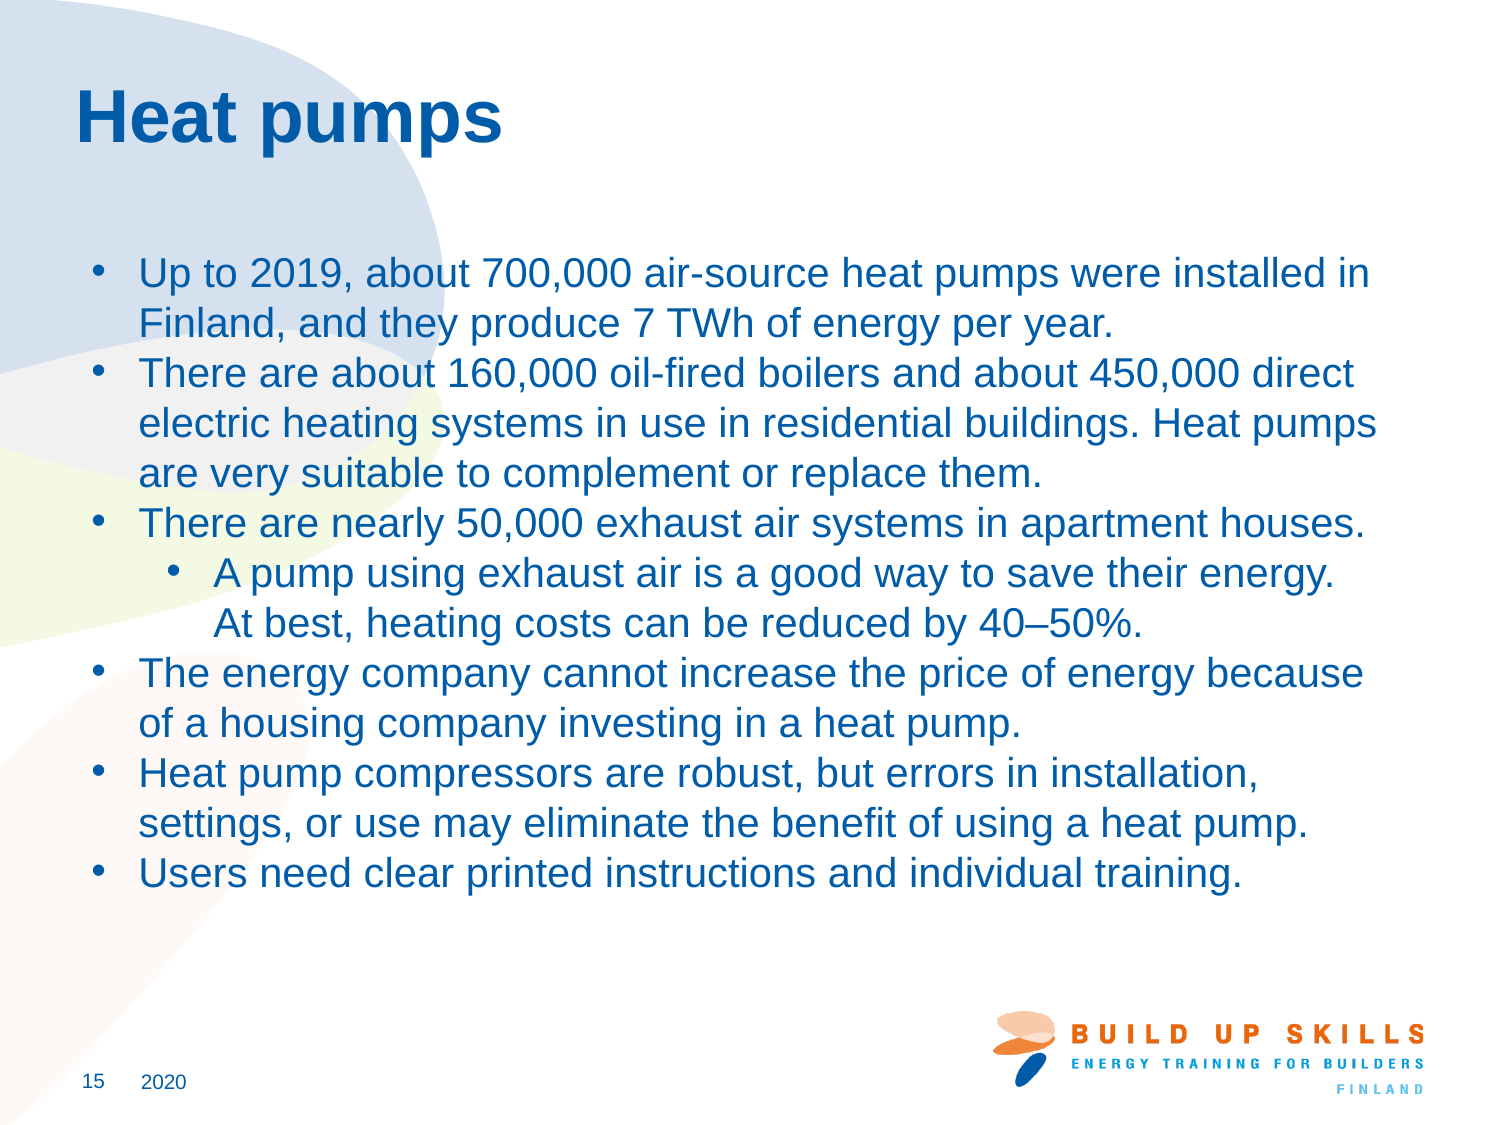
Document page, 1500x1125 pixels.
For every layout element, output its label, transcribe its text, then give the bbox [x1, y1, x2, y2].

list [75, 290, 1425, 953]
text_box Up to 2019, about 700,000 air-source heat pumps were installed in Finland, and they produce 7 TWh of energy per year. There are about 160,000 oil-fired boilers and about 450,000 direct electric heating systems in use in residential buildings. Heat pumps are very suitable to complement or replace them. There are nearly 50,000 exhaust air systems in apartment houses. A pump using exhaust air is a good way to save their energy. At best, heating costs can be reduced by 40–50%. The energy company cannot increase the price of energy because of a housing company investing in a heat pump. Heat pump compressors are robust, but errors in installation, settings, or use may eliminate the benefit of using a heat pump. Users need clear printed instructions and individual training. [76, 237, 1424, 903]
title Heat pumps [75, 78, 1425, 268]
picture [993, 1011, 1424, 1094]
